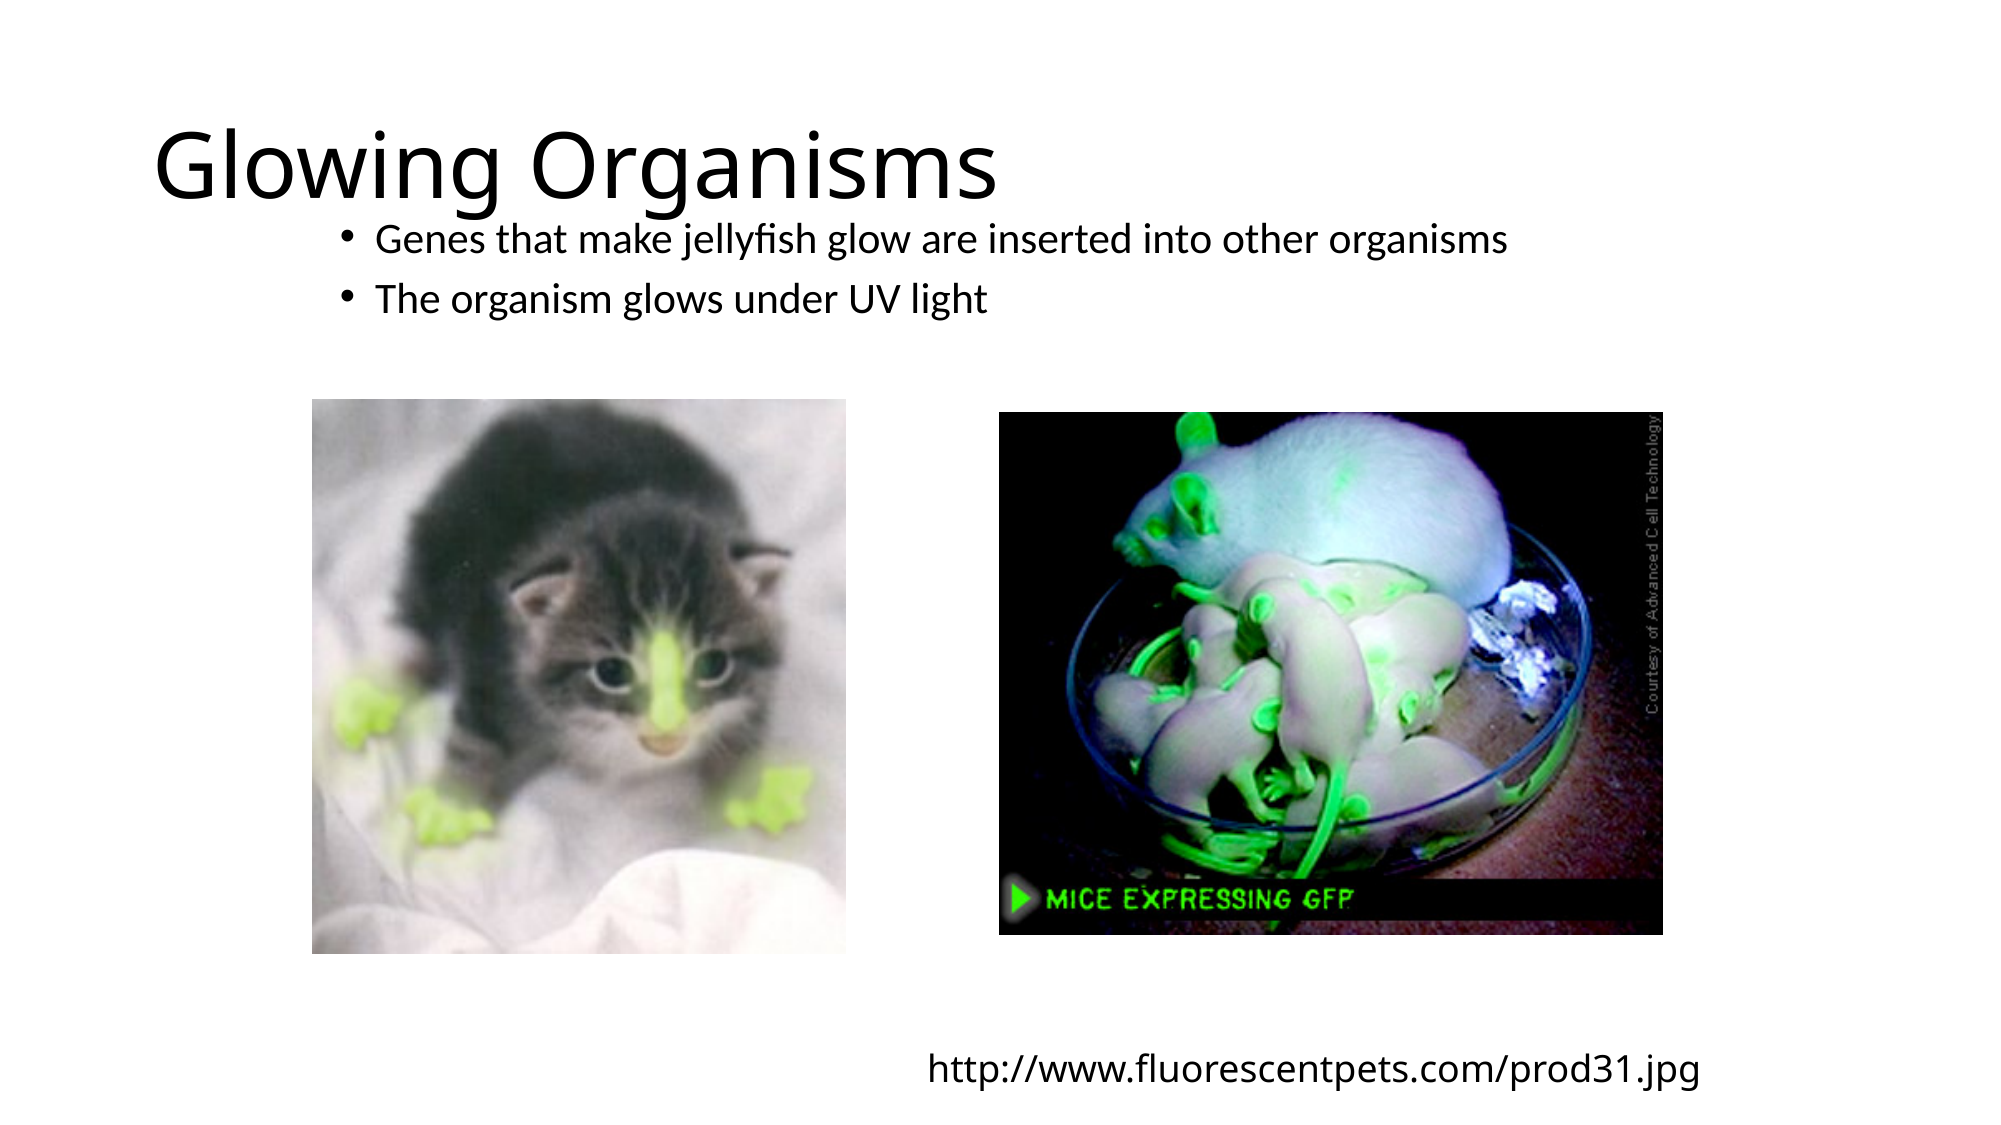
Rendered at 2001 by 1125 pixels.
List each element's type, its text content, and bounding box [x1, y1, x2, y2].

list Genes that make jellyfish glow are inserted into other organisms The organism glows under UV light [324, 212, 1538, 372]
title Glowing Organisms [137, 59, 1863, 278]
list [312, 399, 846, 954]
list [999, 412, 1663, 935]
text_box http://www.fluorescentpets.com/prod31.jpg [912, 1037, 1717, 1098]
